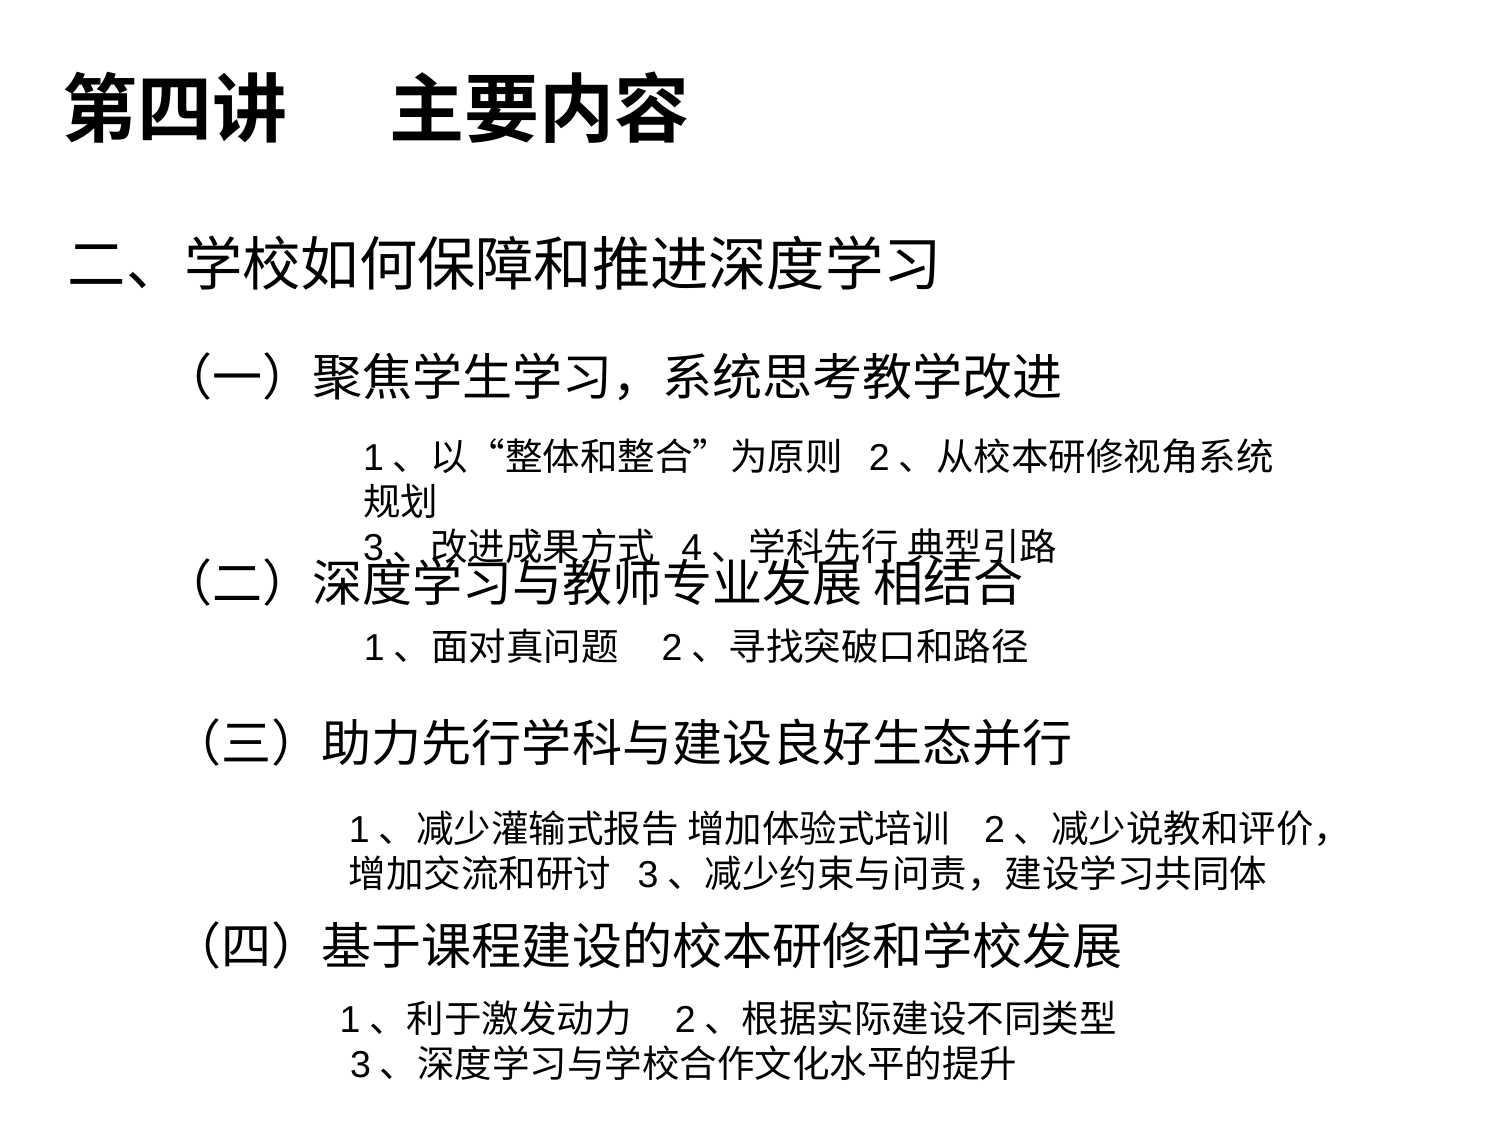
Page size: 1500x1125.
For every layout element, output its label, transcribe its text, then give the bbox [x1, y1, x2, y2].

text_box 1、利于激发动力 2、根据实际建设不同类型 3、深度学习与学校合作文化水平的提升 [324, 987, 1484, 1093]
text_box 1、以“整体和整合”为原则 2、从校本研修视角系统规划 3、改进成果方式 4、学科先行 典型引路 [348, 425, 1319, 576]
text_box （四）基于课程建设的校本研修和学校发展 [157, 906, 1354, 982]
text_box 1、面对真问题 2、寻找突破口和路径 [349, 615, 1292, 676]
text_box 二、学校如何保障和推进深度学习 [53, 219, 1112, 305]
text_box （三）助力先行学科与建设良好生态并行 [157, 704, 1132, 779]
text_box 1、减少灌输式报告 增加体验式培训 2、减少说教和评价，增加交流和研讨 3、减少约束与问责，建设学习共同体 [334, 797, 1333, 903]
text_box 第四讲 主要内容 [47, 54, 928, 160]
text_box （二）深度学习与教师专业发展 相结合 [147, 544, 1141, 620]
text_box （一）聚焦学生学习，系统思考教学改进 [147, 337, 1248, 413]
